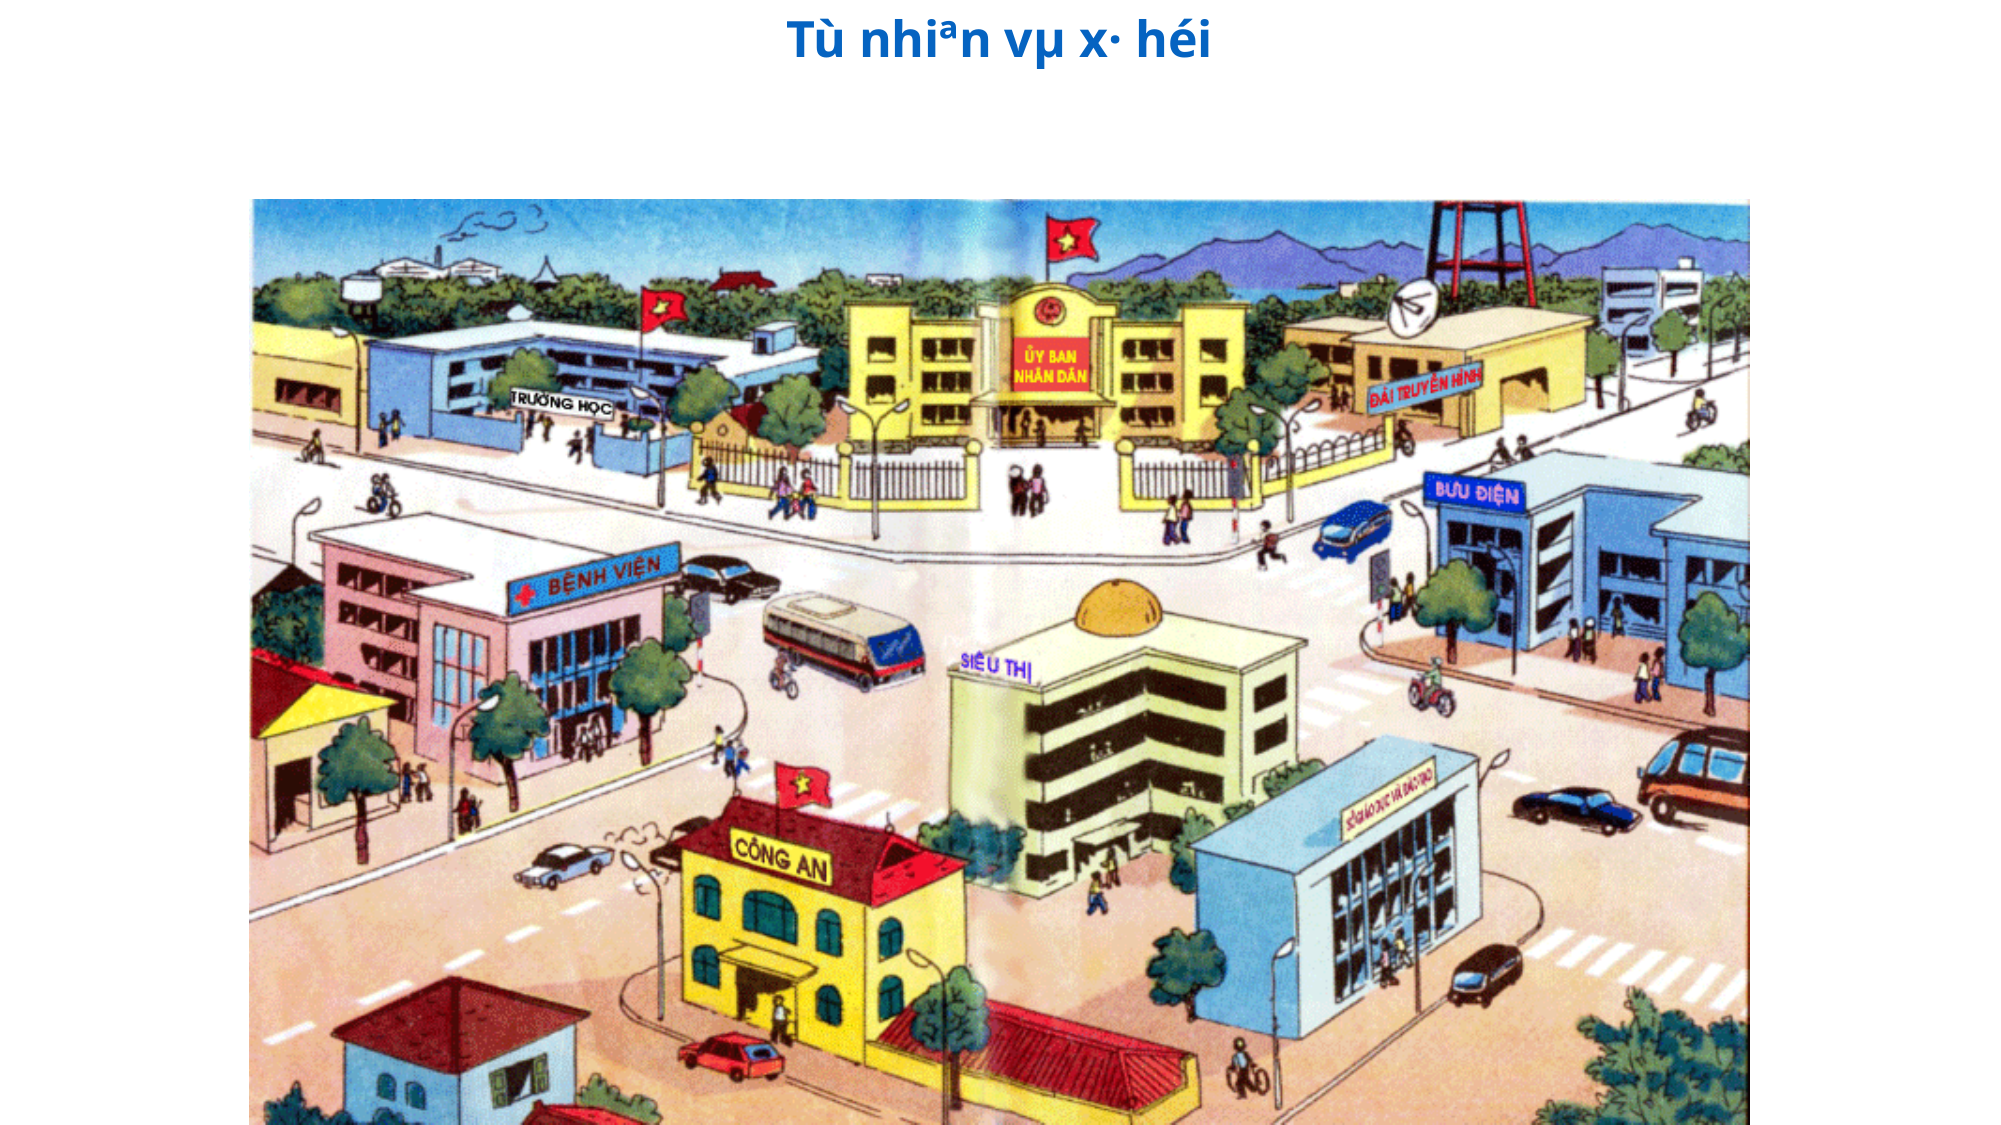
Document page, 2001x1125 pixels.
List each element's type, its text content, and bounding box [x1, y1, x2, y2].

text_box Tù nhiªn vµ x· héi [249, 0, 1750, 75]
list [249, 199, 1750, 1125]
